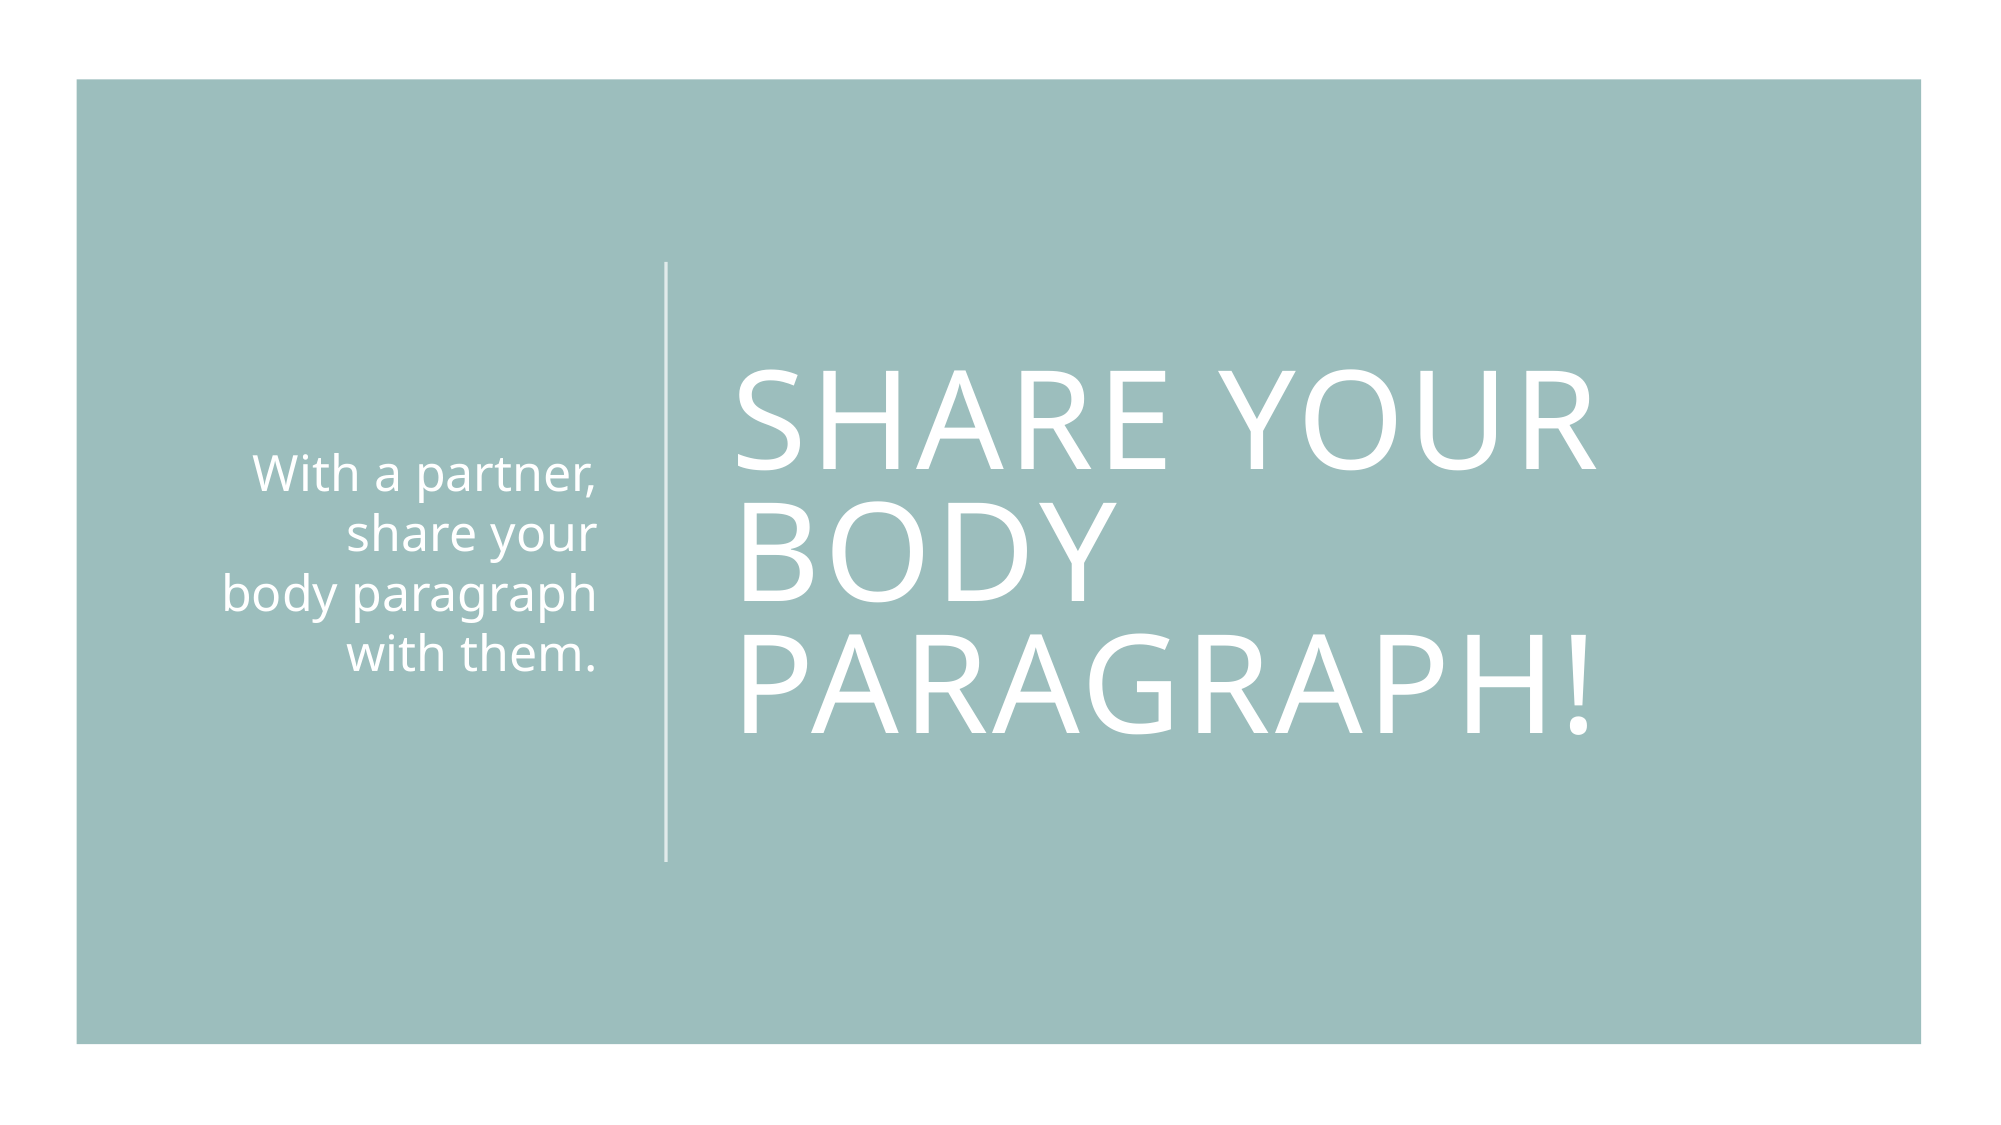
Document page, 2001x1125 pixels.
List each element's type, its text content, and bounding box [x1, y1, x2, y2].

text_box [75, 78, 1922, 1045]
list With a partner, share your body paragraph with them. [129, 132, 614, 991]
title Share your body paragraph! [716, 132, 1868, 991]
text_box [0, 0, 2000, 1125]
